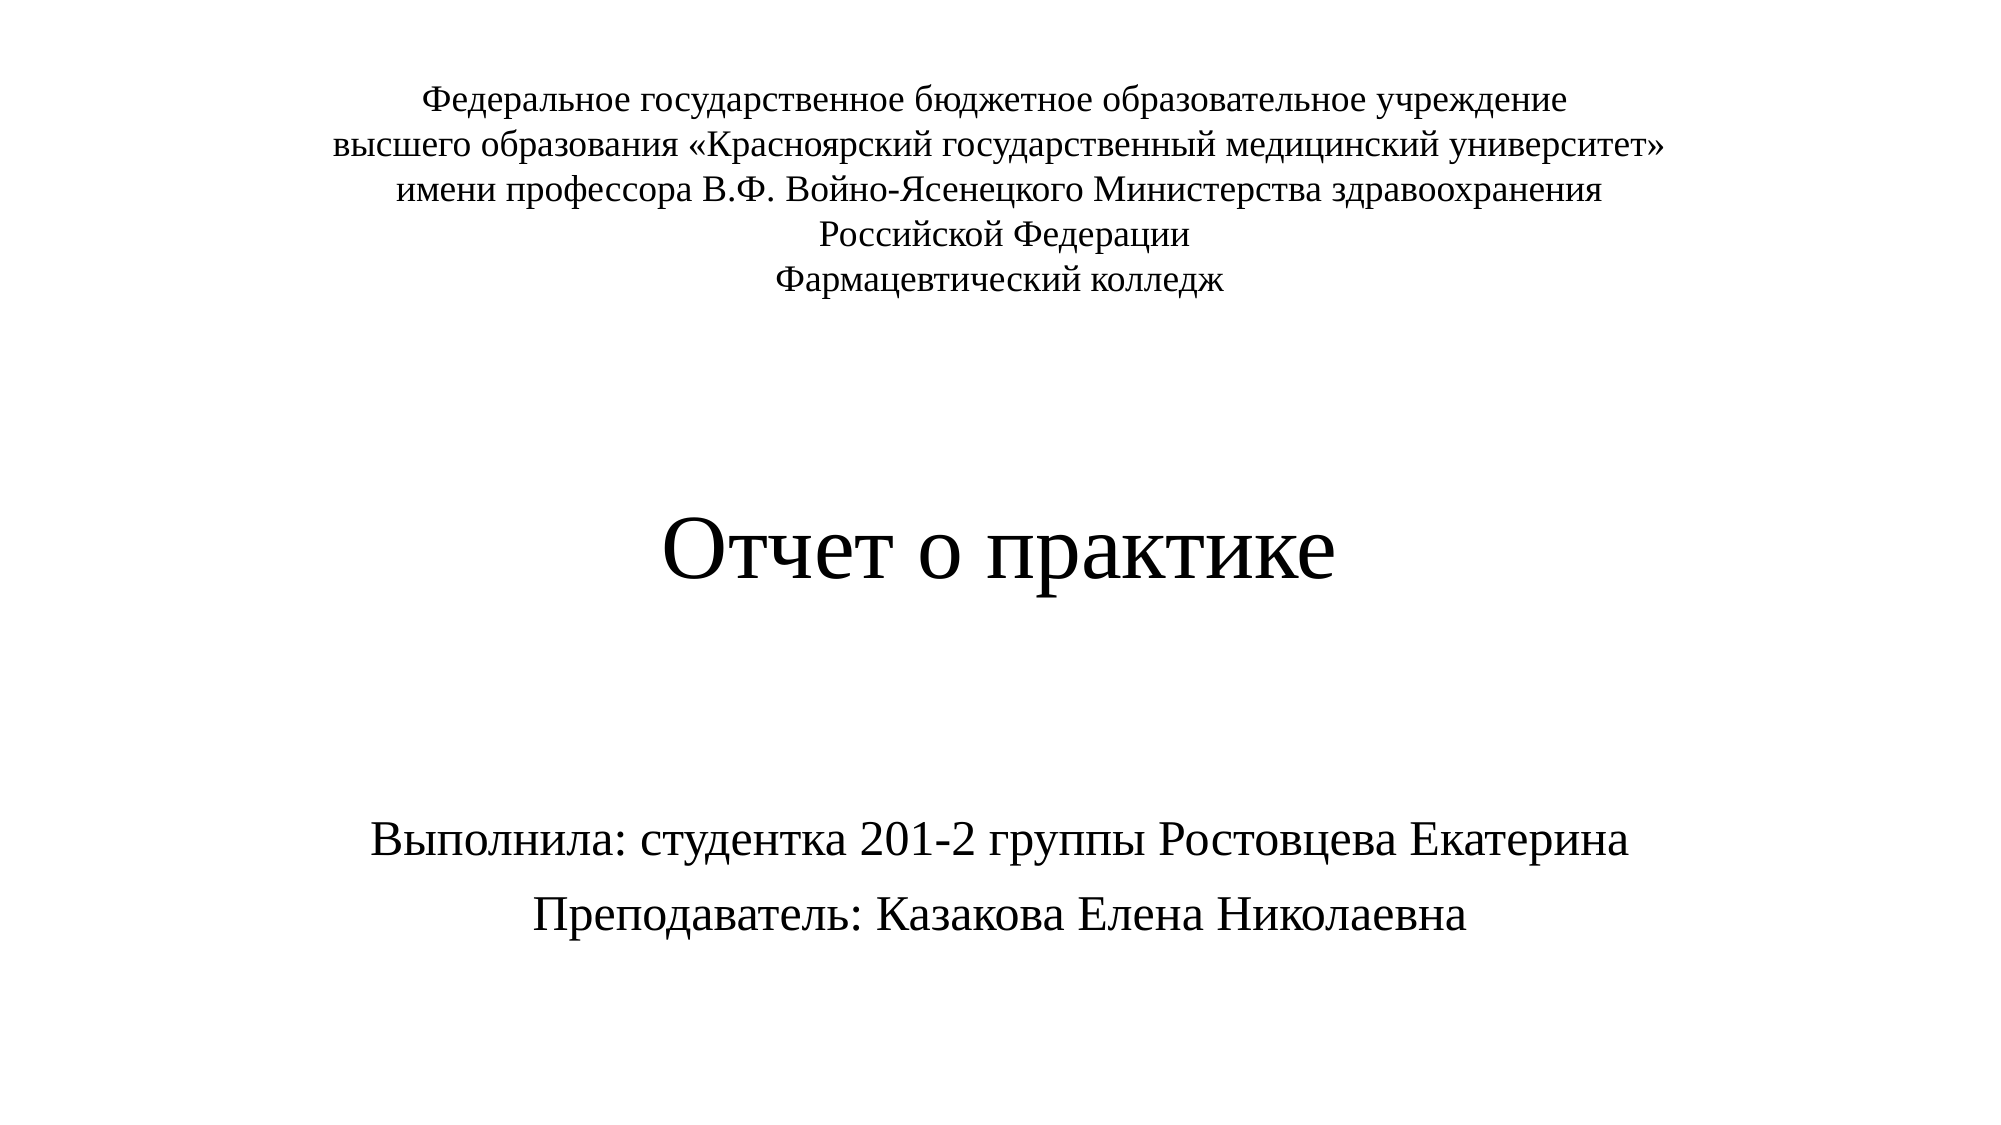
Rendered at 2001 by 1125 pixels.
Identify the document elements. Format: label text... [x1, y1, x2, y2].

subtitle Выполнила: студентка 201-2 группы Ростовцева Екатерина Преподаватель: Казакова Елена Николаевна [249, 805, 1750, 1077]
title Отчет о практике [249, 214, 1750, 606]
text_box Федеральное государственное бюджетное образовательное учреждение высшего образования «Красноярский государственный медицинский университет» имени профессора В.Ф. Войно-Ясенецкого Министерства здравоохранения Российской Федерации Фармацевтический колледж [306, 66, 1694, 306]
